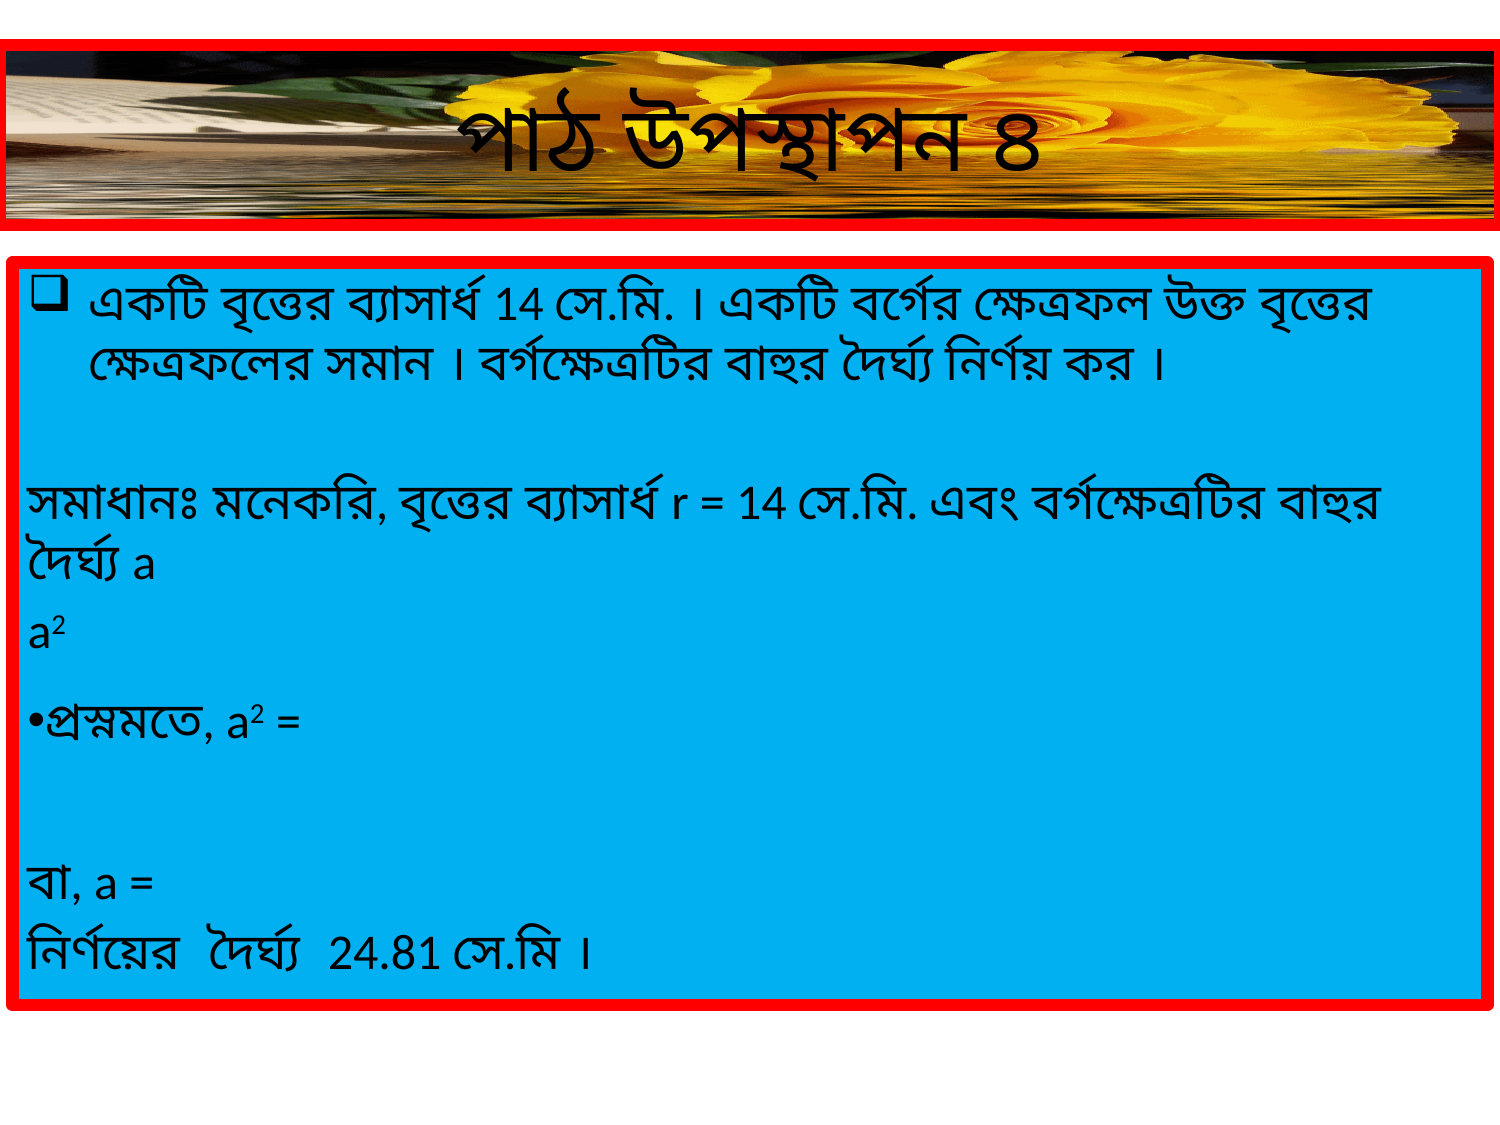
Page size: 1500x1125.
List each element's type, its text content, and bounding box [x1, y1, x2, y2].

title পাঠ উপস্থাপন ৪ [0, 45, 1500, 225]
